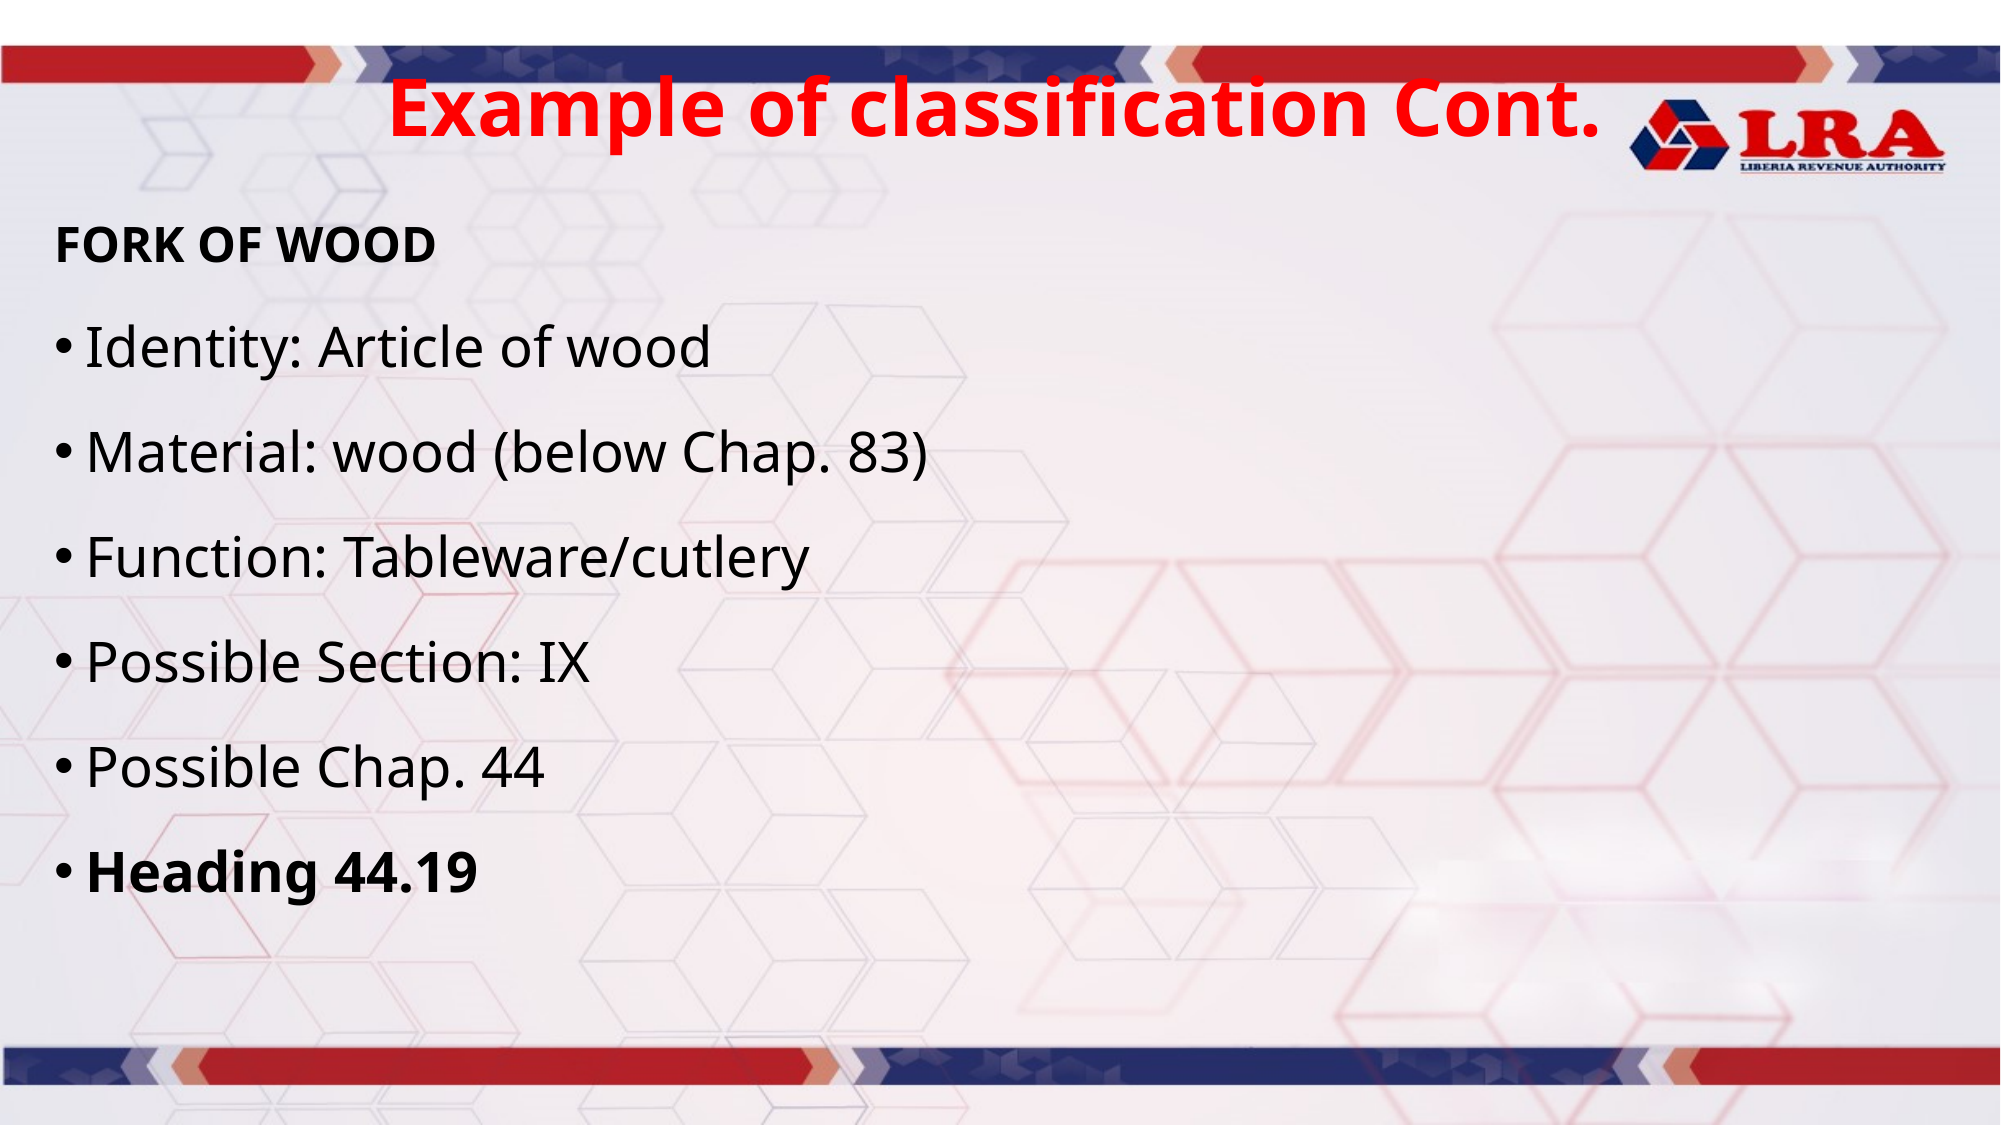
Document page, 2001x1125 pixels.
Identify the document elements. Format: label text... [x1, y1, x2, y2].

title Example of classification Cont. [31, 59, 1958, 162]
picture [0, 0, 2001, 1125]
list FORK OF WOOD Identity: Article of wood Material: wood (below Chap. 83) Function: Tableware/cutlery Possible Section: IX Possible Chap. 44 Heading 44.19 [39, 149, 1970, 1125]
